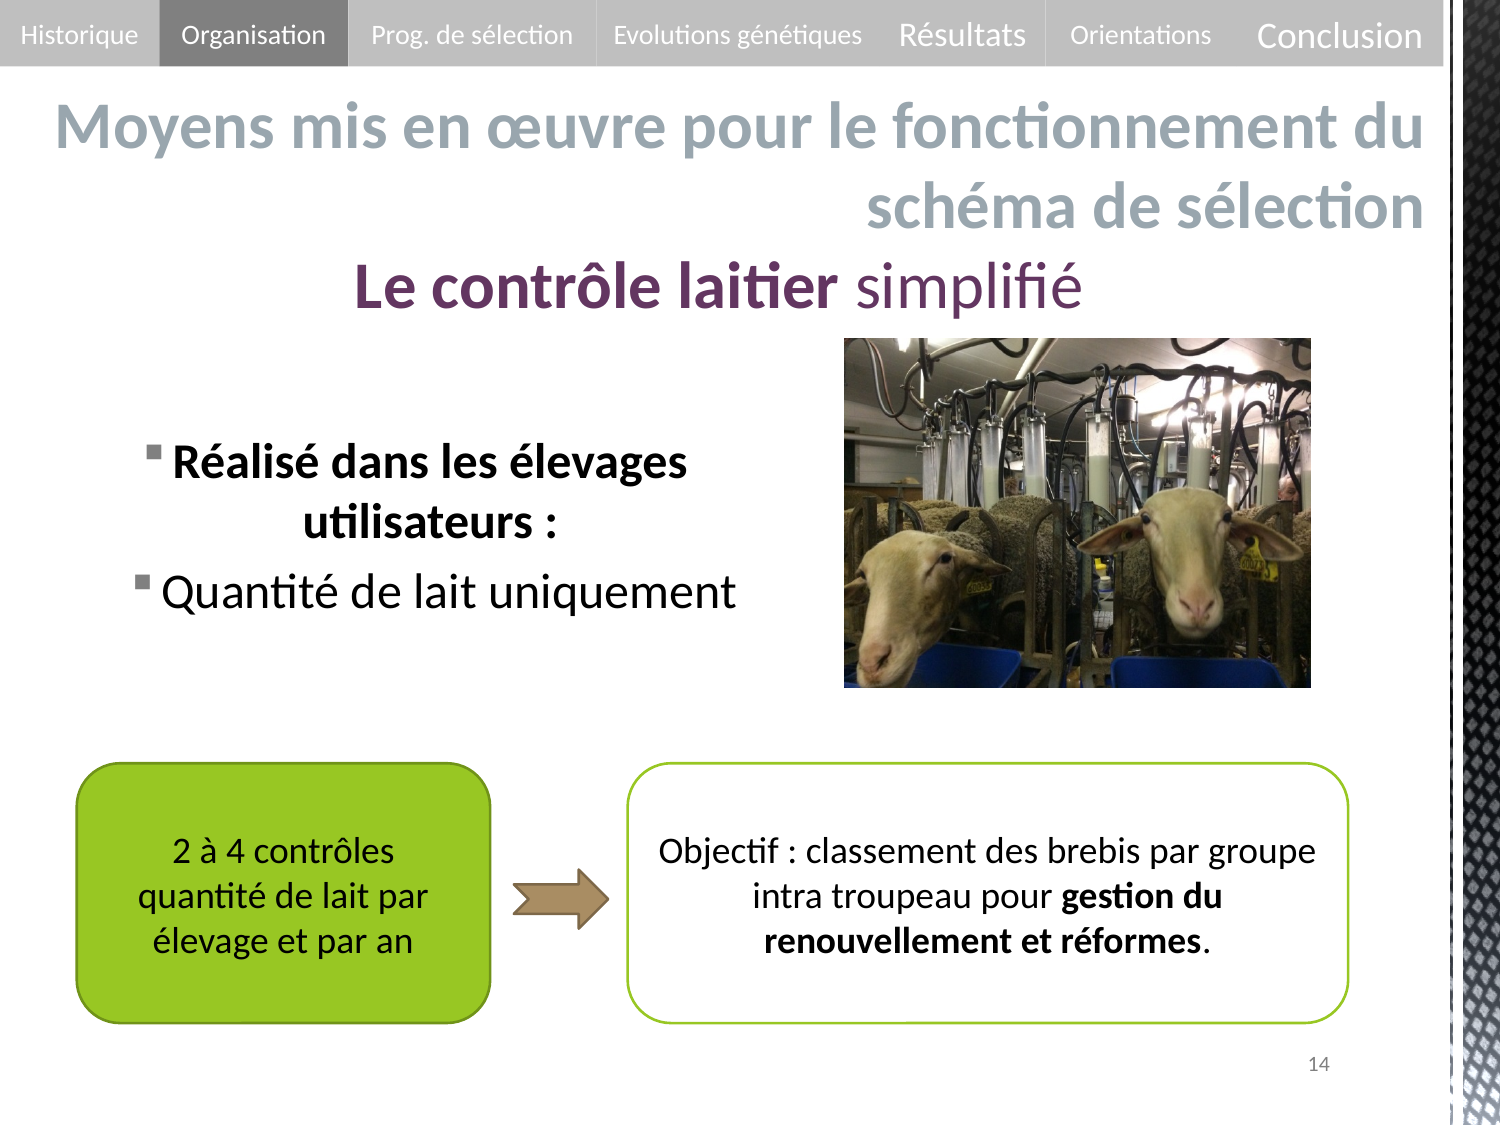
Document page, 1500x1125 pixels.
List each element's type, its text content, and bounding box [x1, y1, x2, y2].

text_box Prog. de sélection [347, 0, 595, 66]
text_box 2 à 4 contrôles quantité de lait par élevage et par an [75, 761, 492, 1025]
text_box Organisation [158, 0, 347, 66]
picture [1447, 0, 1500, 1125]
text_box Moyens mis en œuvre pour le fonctionnement du schéma de sélection Le contrôle laitier simplifié [0, 66, 1441, 338]
text_box Résultats [879, 0, 1044, 66]
text_box [512, 868, 610, 930]
text_box Historique [0, 0, 158, 66]
picture [844, 337, 1311, 688]
text_box Evolutions génétiques [595, 0, 879, 66]
text_box Conclusion [1236, 0, 1445, 68]
list Réalisé dans les élevages utilisateurs : Quantité de lait uniquement [22, 420, 809, 634]
text_box Objectif : classement des brebis par groupe intra troupeau pour gestion du renouvellement et réformes. [626, 761, 1350, 1025]
slide_number 14 [1275, 1050, 1363, 1075]
text_box Orientations [1044, 0, 1236, 66]
